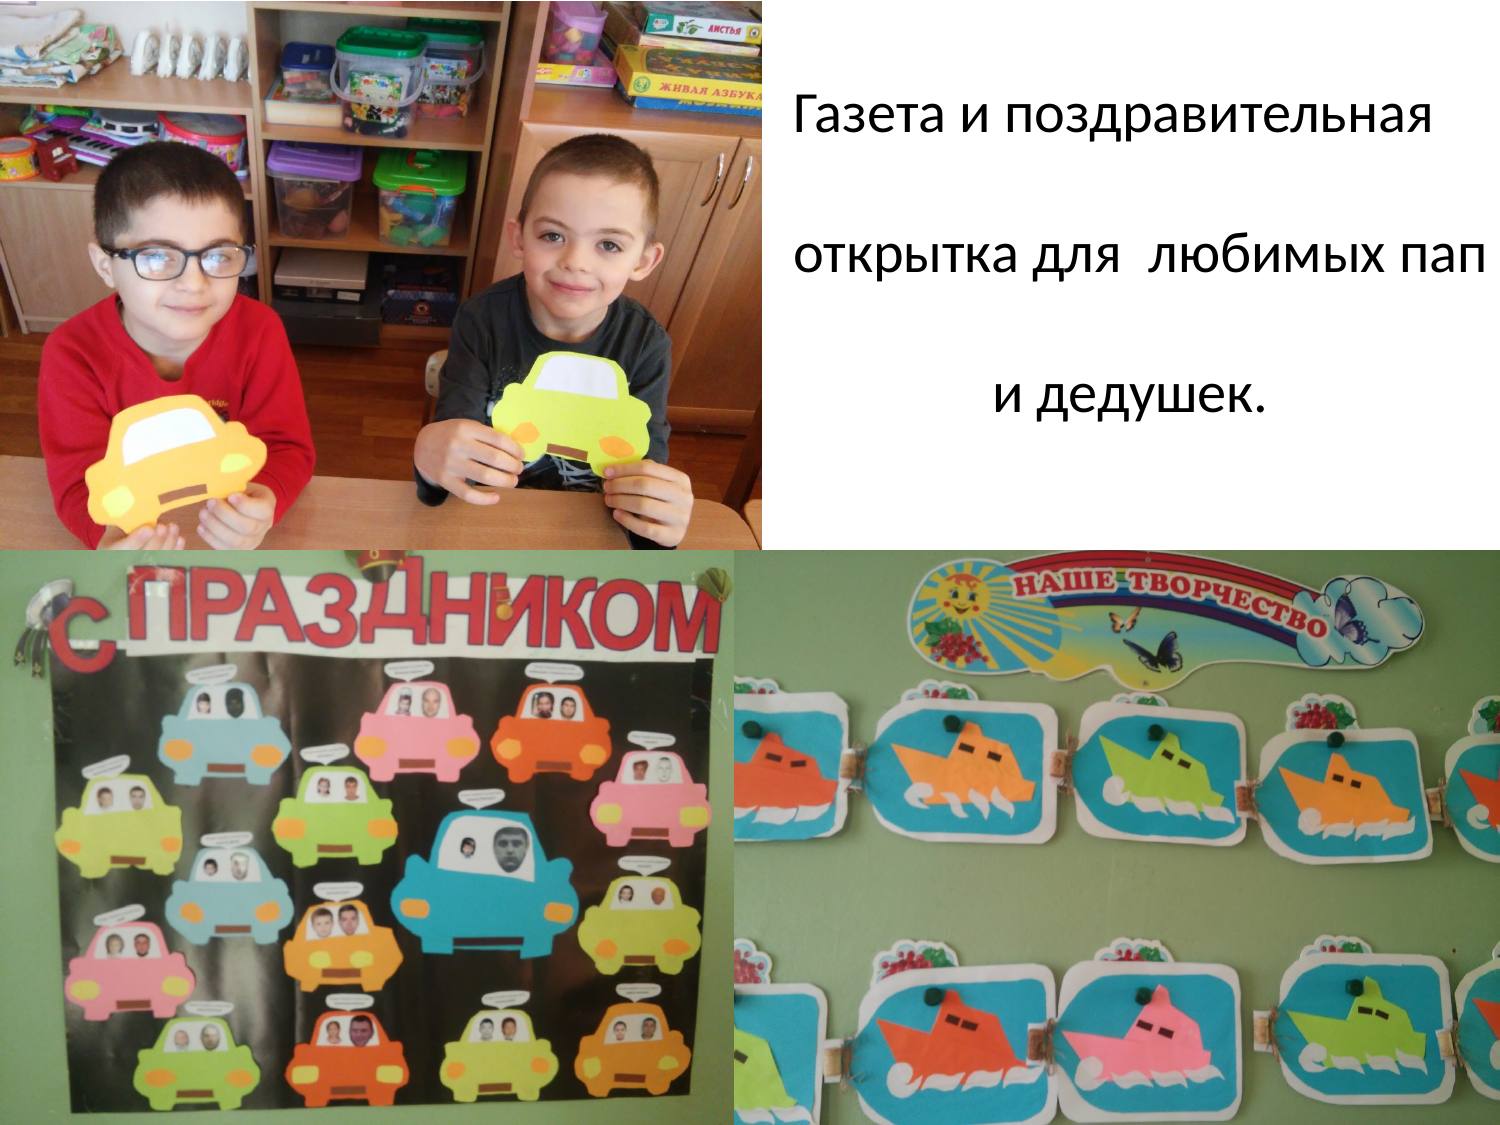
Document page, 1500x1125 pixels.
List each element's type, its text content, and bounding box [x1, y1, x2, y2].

picture [0, 0, 1500, 1125]
text_box Газета и поздравительная открытка для любимых пап и дедушек. [778, 66, 1500, 431]
